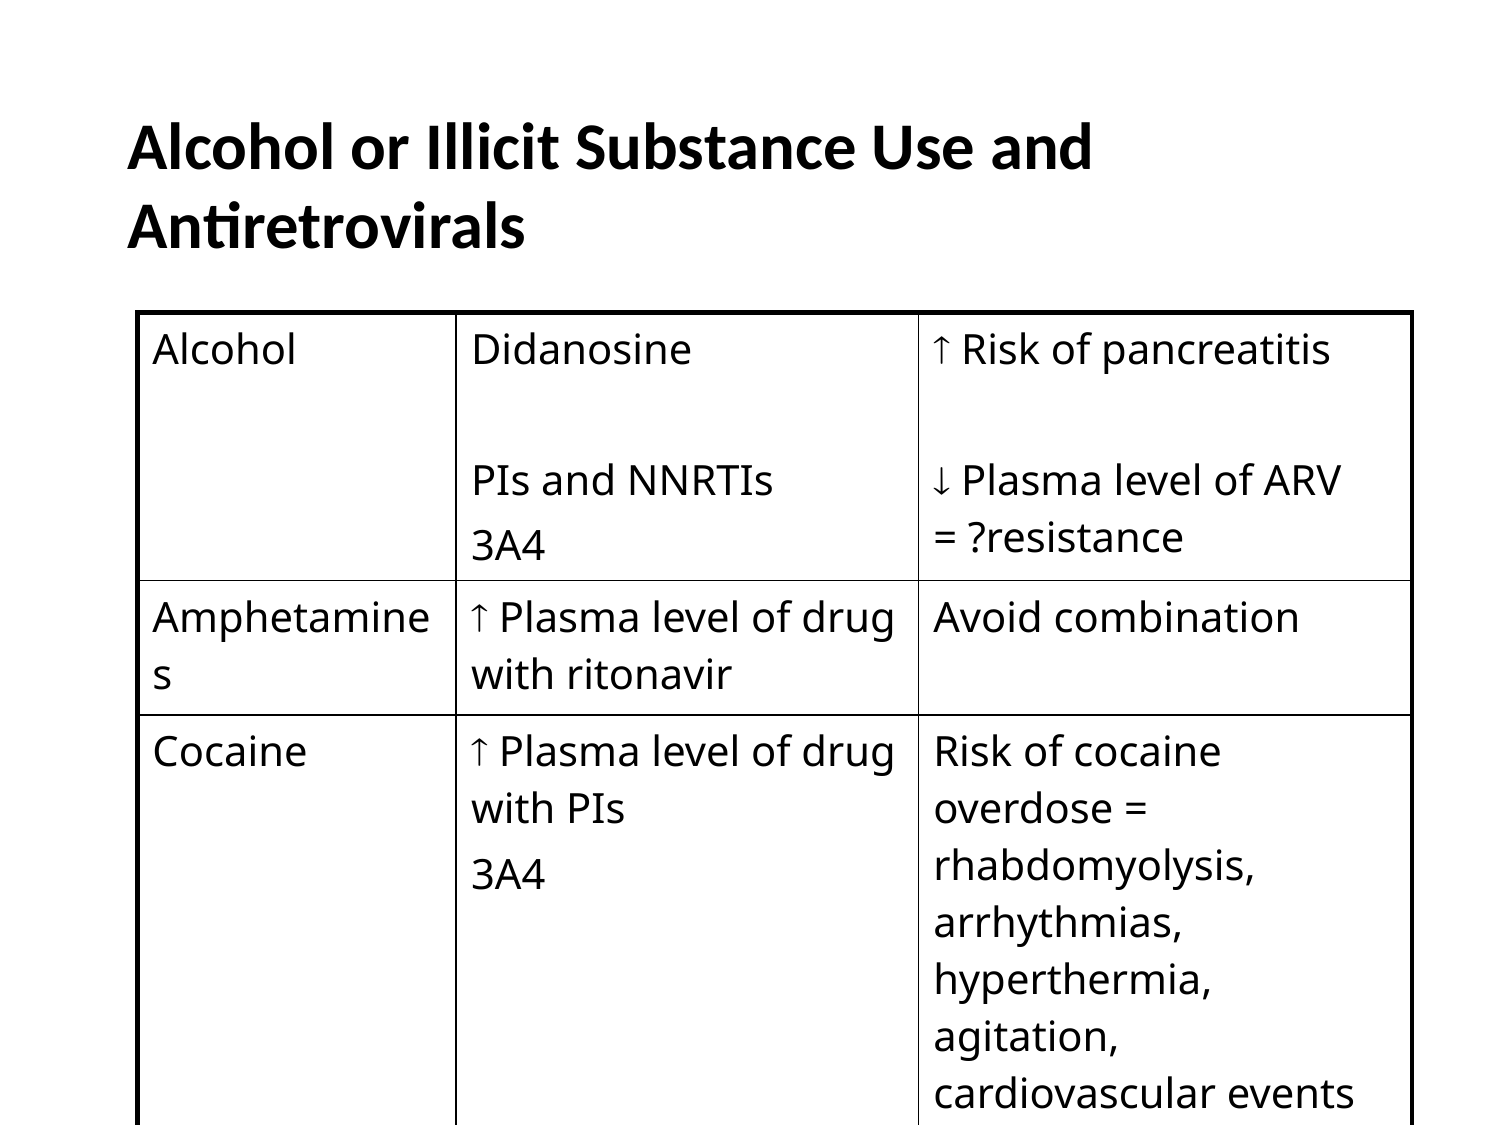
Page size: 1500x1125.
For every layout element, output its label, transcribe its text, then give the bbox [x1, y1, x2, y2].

table_cell  Plasma level of drug with PIs 3A4 [457, 716, 918, 1125]
table_cell Avoid combination [919, 581, 1410, 714]
table_header Didanosine PIs and NNRTIs 3A4 [457, 315, 918, 580]
table_header  Risk of pancreatitis  Plasma level of ARV = ?resistance [919, 315, 1410, 580]
table_cell Amphetamines [140, 581, 455, 714]
table_cell Risk of cocaine overdose = rhabdomyolysis, arrhythmias, hyperthermia, agitation, cardiovascular events [919, 716, 1410, 1125]
table_cell Cocaine [140, 716, 455, 1125]
title Alcohol or Illicit Substance Use and Antiretrovirals [112, 62, 1391, 303]
table_header Alcohol [140, 315, 455, 580]
table_cell  Plasma level of drug with ritonavir [457, 581, 918, 714]
